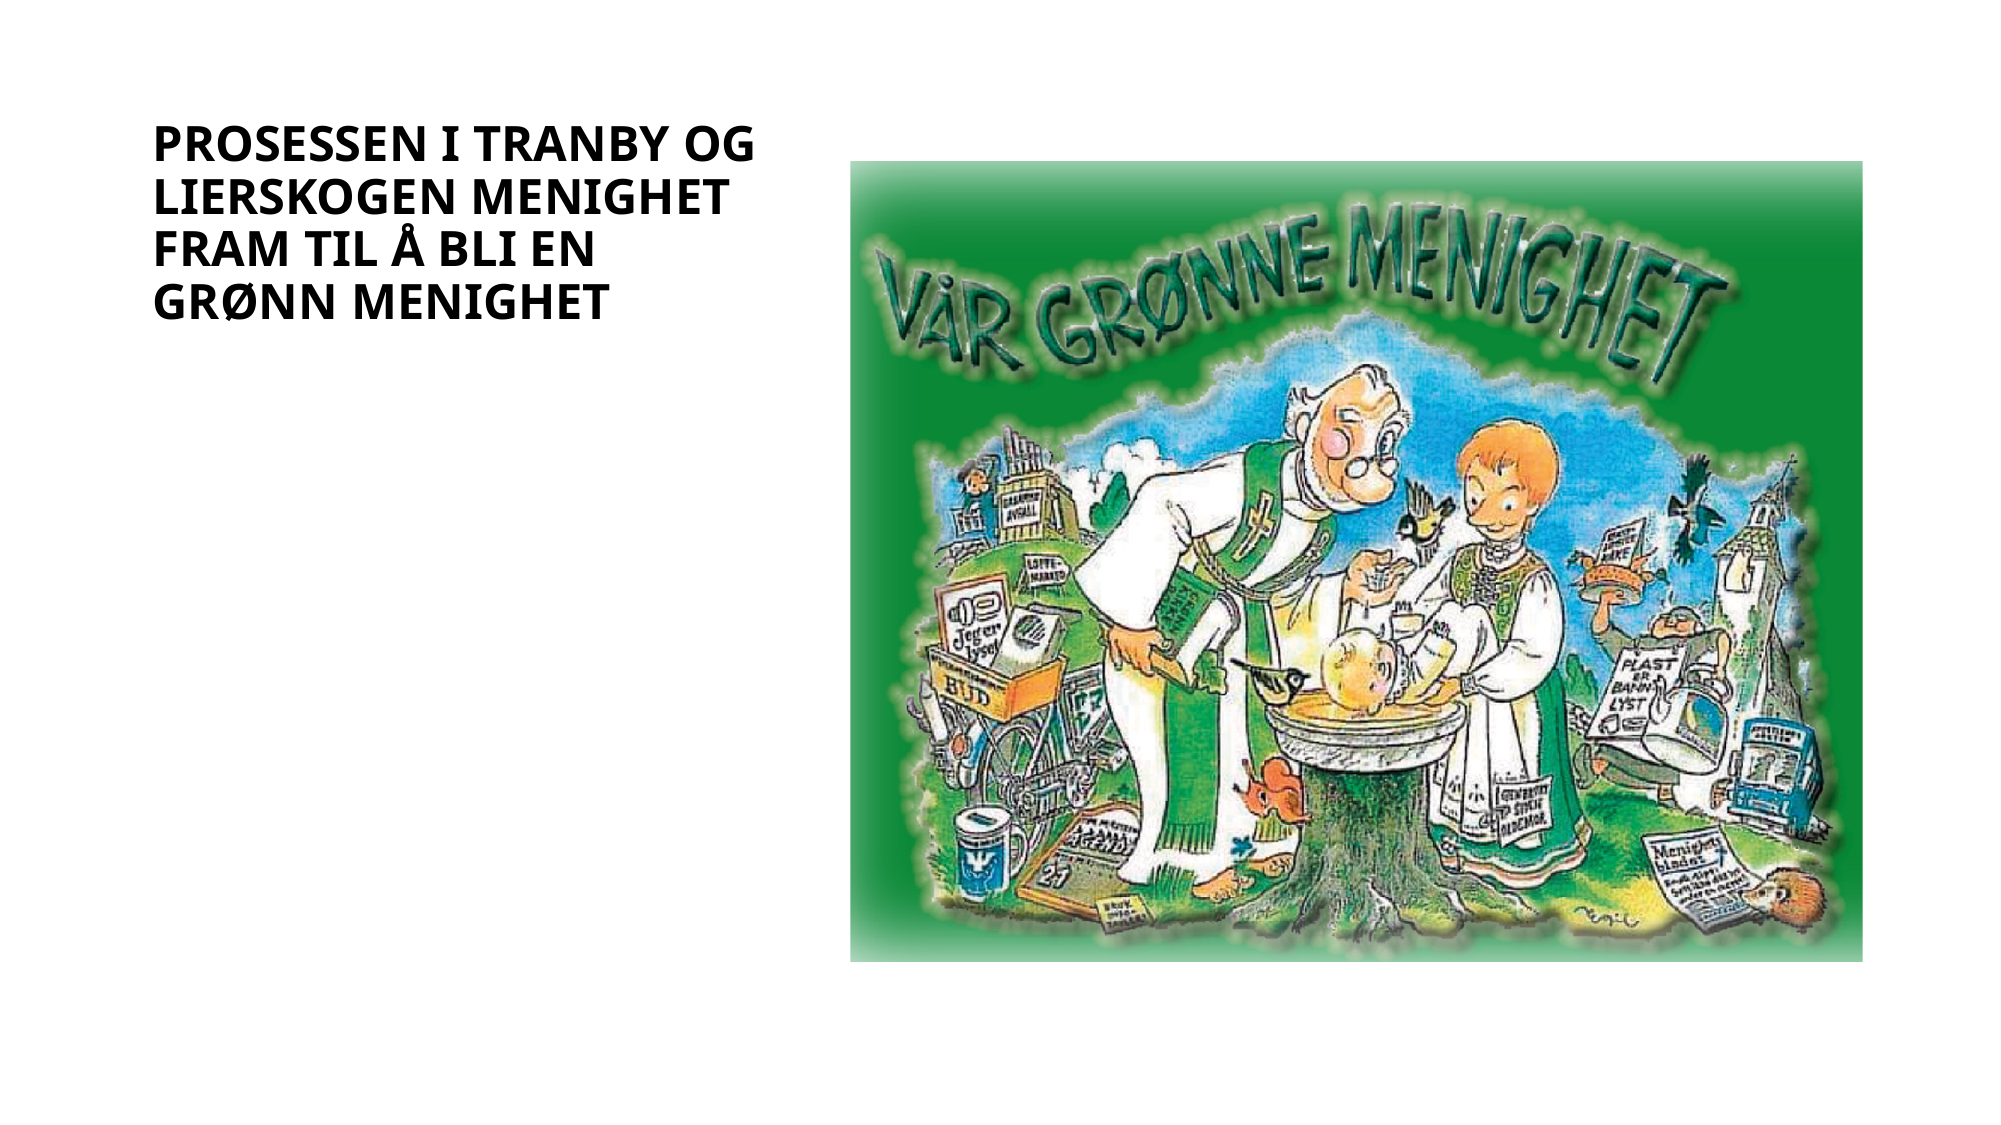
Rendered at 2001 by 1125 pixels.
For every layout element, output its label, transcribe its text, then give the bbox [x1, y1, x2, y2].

picture [850, 161, 1863, 962]
title PROSESSEN I TRANBY OG LIERSKOGEN MENIGHET FRAM TIL Å BLI EN GRØNN MENIGHET [137, 75, 783, 338]
